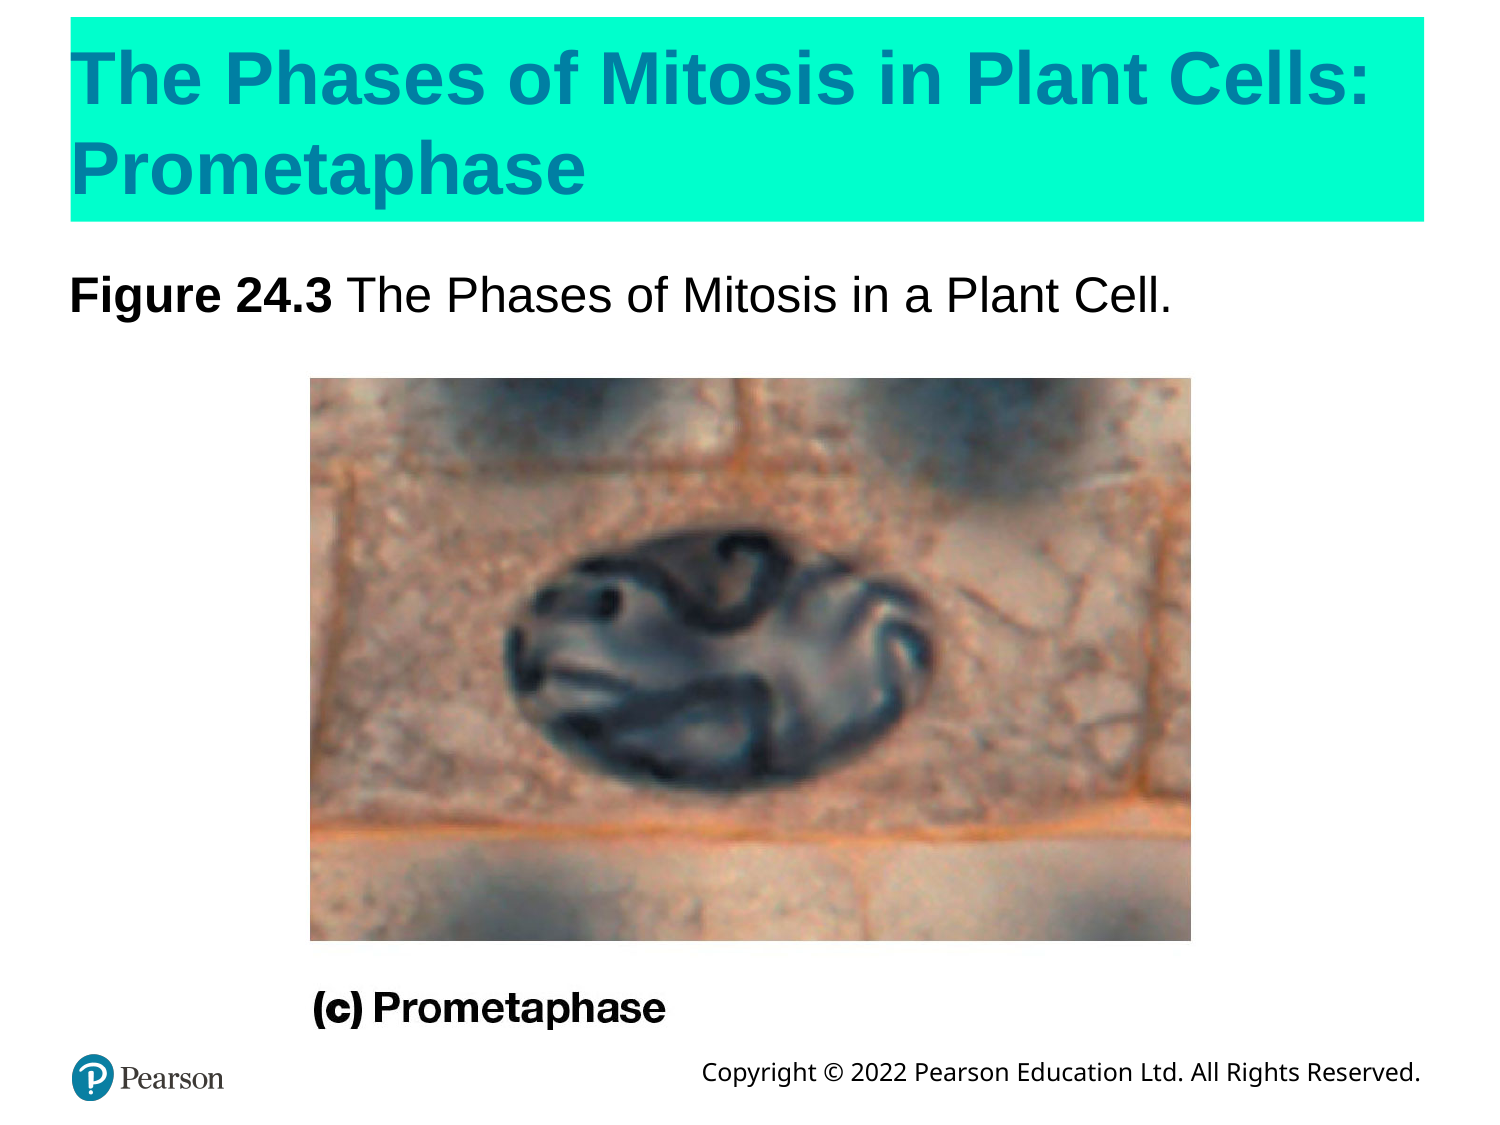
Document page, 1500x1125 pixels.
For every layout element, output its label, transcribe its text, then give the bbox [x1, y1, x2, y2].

picture [305, 371, 1198, 1030]
picture [80, 1063, 106, 1088]
title The Phases of Mitosis in Plant Cells: Prometaphase [70, 17, 1425, 222]
picture [72, 1087, 83, 1101]
list Figure 24.3 The Phases of Mitosis in a Plant Cell. [69, 262, 1425, 334]
picture [72, 1054, 88, 1070]
picture [98, 1054, 224, 1101]
